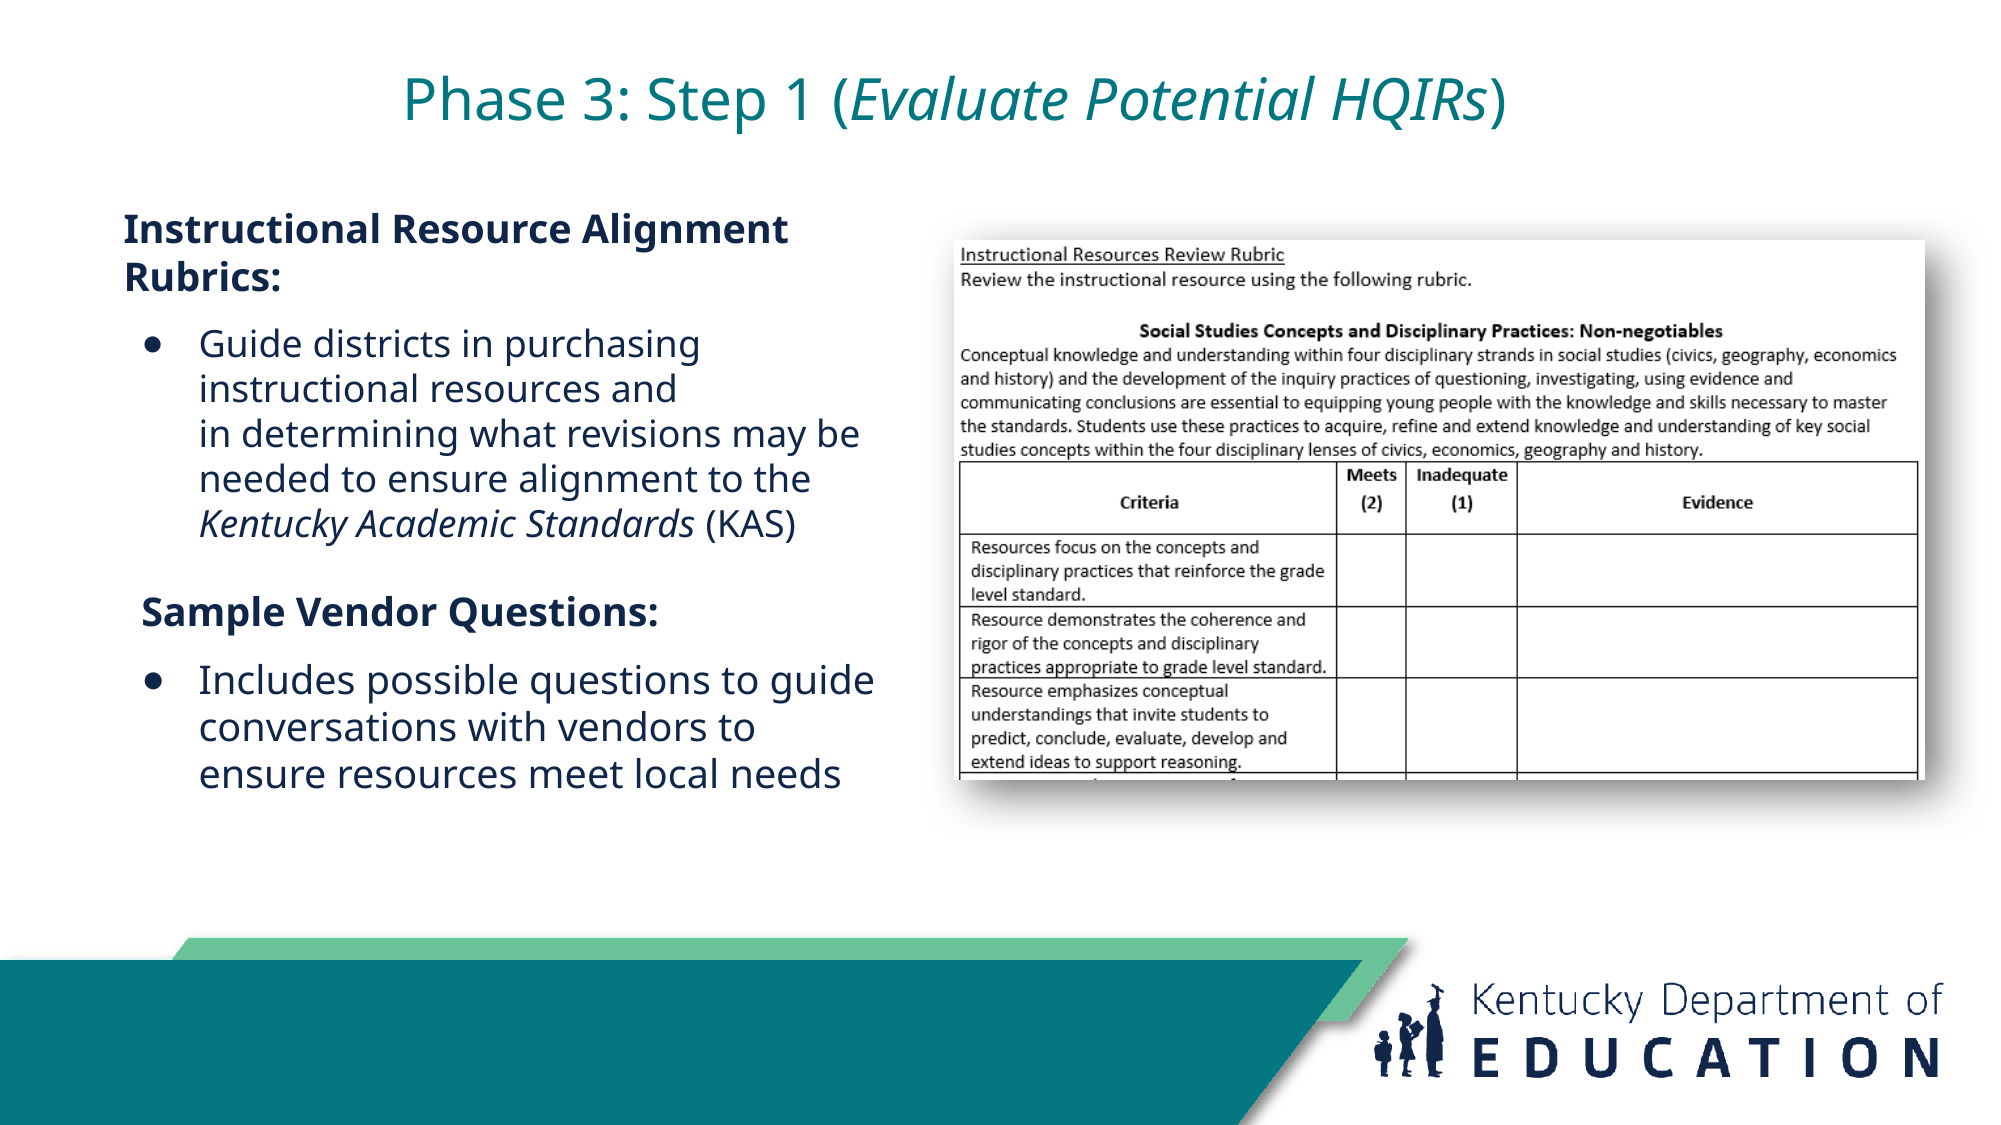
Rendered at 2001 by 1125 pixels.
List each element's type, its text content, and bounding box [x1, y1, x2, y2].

picture [0, 0, 2001, 1125]
list Instructional Resource Alignment Rubrics: Guide districts in purchasing instructional resources and in determining what revisions may be needed to ensure alignment to the Kentucky Academic Standards (KAS) Sample Vendor Questions: Includes possible questions to guide conversations with vendors to ensure resources meet local needs [108, 196, 898, 985]
title Phase 3: Step 1 (Evaluate Potential HQIRs) [314, 15, 1596, 141]
